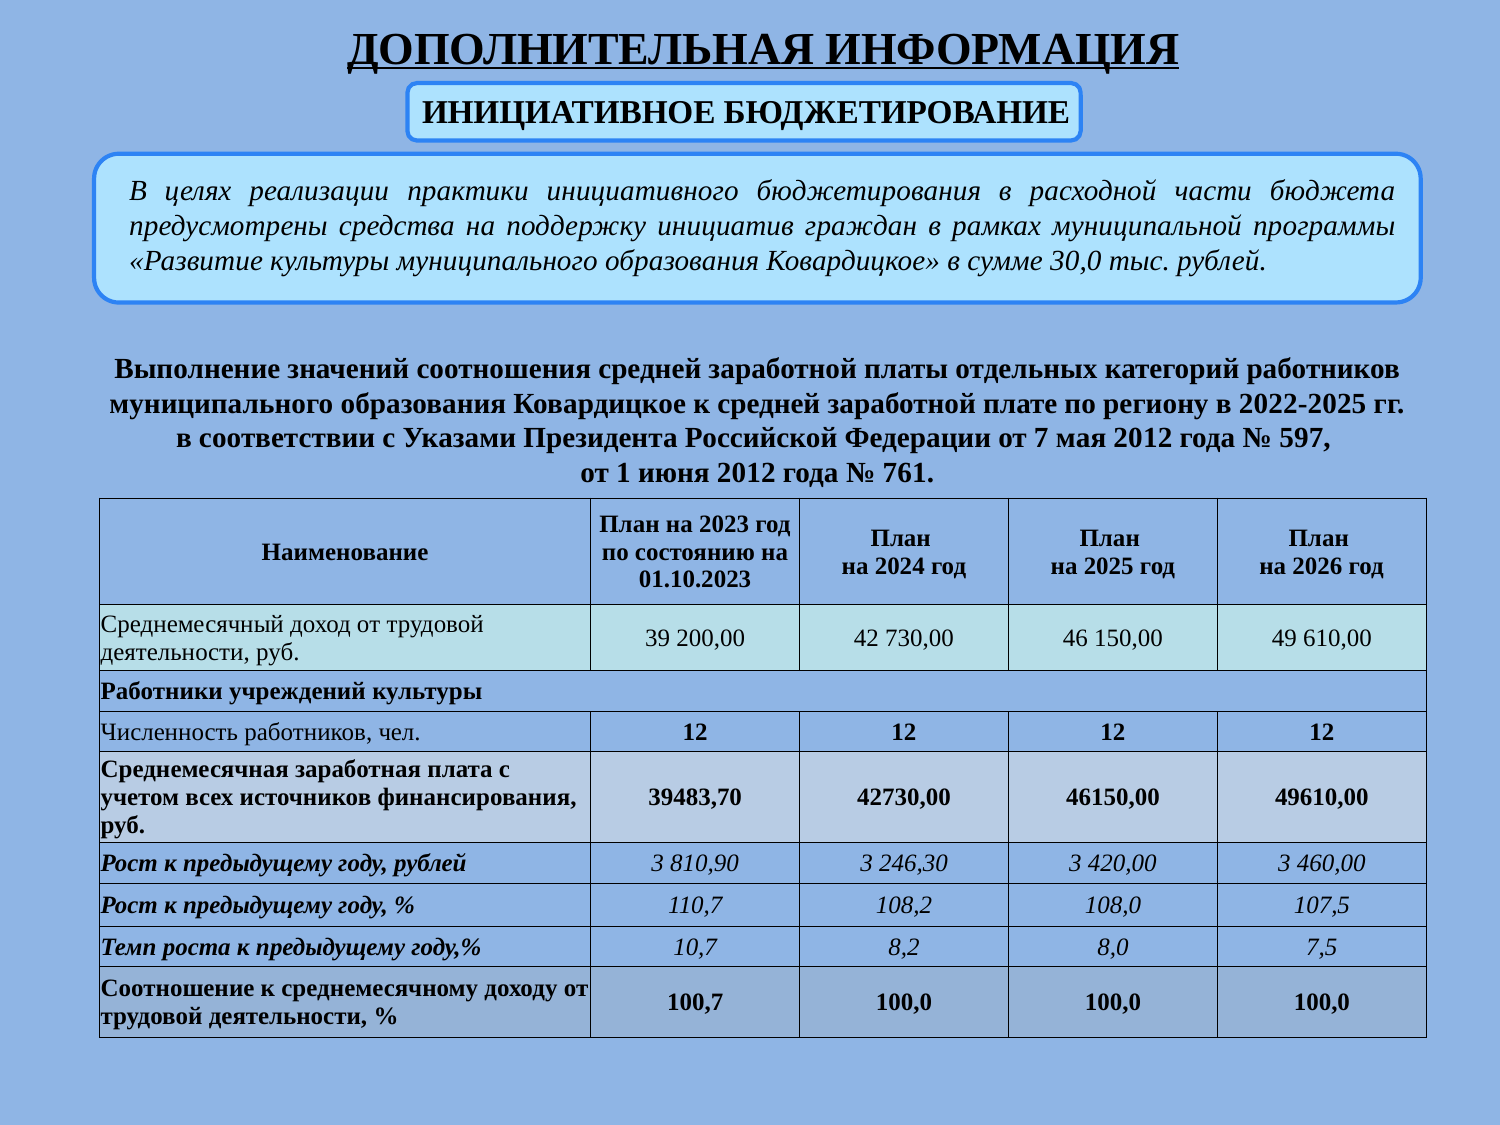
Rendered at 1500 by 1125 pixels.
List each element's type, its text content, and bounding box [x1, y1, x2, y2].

table_cell 3 810,90 [591, 843, 799, 883]
table_cell Рост к предыдущему году, рублей [100, 843, 590, 883]
table_cell 100,0 [1218, 967, 1426, 1037]
table_cell 3 420,00 [1009, 843, 1217, 883]
table_cell 100,7 [591, 967, 799, 1037]
table_cell Работники учреждений культуры [100, 671, 1426, 711]
table_cell 39 200,00 [591, 605, 799, 670]
table_cell 10,7 [591, 927, 799, 966]
table_cell 8,2 [800, 927, 1008, 966]
table_cell 8,0 [1009, 927, 1217, 966]
table_cell 46 150,00 [1009, 605, 1217, 670]
text_box [94, 153, 1421, 303]
table_cell 12 [1218, 712, 1426, 751]
table_cell Соотношение к среднемесячному доходу от трудовой деятельности, % [100, 967, 590, 1037]
table_cell 49610,00 [1218, 752, 1426, 842]
table_cell 107,5 [1218, 884, 1426, 926]
text_box ИНИЦИАТИВНОЕ БЮДЖЕТИРОВАНИЕ [407, 83, 1105, 138]
table_cell 46150,00 [1009, 752, 1217, 842]
table_cell 42 730,00 [800, 605, 1008, 670]
table_cell 3 460,00 [1218, 843, 1426, 883]
table_header План на 2026 год [1218, 499, 1426, 604]
table_header План на 2024 год [800, 499, 1008, 604]
title ДОПОЛНИТЕЛЬНАЯ ИНФОРМАЦИЯ [88, 19, 1439, 73]
text_box Выполнение значений соотношения средней заработной платы отдельных категорий работников муниципального образования Ковардицкое к средней заработной плате по региону в 2022-2025 гг. в соответствии с Указами Президента Российской Федерации от 7 мая 2012 года № 597, от 1 июня 2012 года № 761. [94, 341, 1421, 497]
table_cell Среднемесячный доход от трудовой деятельности, руб. [100, 605, 590, 670]
table_header План на 2025 год [1009, 499, 1217, 604]
table_cell 100,0 [800, 967, 1008, 1037]
table_cell 108,2 [800, 884, 1008, 926]
table_cell 110,7 [591, 884, 799, 926]
table_cell 100,0 [1009, 967, 1217, 1037]
table_cell 49 610,00 [1218, 605, 1426, 670]
table_cell Рост к предыдущему году, % [100, 884, 590, 926]
table_cell 12 [1009, 712, 1217, 751]
text_box В целях реализации практики инициативного бюджетирования в расходной части бюджета предусмотрены средства на поддержку инициатив граждан в рамках муниципальной программы «Развитие культуры муниципального образования Ковардицкое» в сумме 30,0 тыс. рублей. [114, 163, 1412, 284]
table_cell 7,5 [1218, 927, 1426, 966]
table_cell 39483,70 [591, 752, 799, 842]
table_cell 42730,00 [800, 752, 1008, 842]
table_cell Темп роста к предыдущему году,% [100, 927, 590, 966]
table_header Наименование [100, 499, 590, 604]
table_cell Численность работников, чел. [100, 712, 590, 751]
table_header План на 2023 год по состоянию на 01.10.2023 [591, 499, 799, 604]
table_cell 108,0 [1009, 884, 1217, 926]
table_cell 3 246,30 [800, 843, 1008, 883]
table_cell 12 [591, 712, 799, 751]
table_cell 12 [800, 712, 1008, 751]
table_cell Среднемесячная заработная плата с учетом всех источников финансирования, руб. [100, 752, 590, 842]
